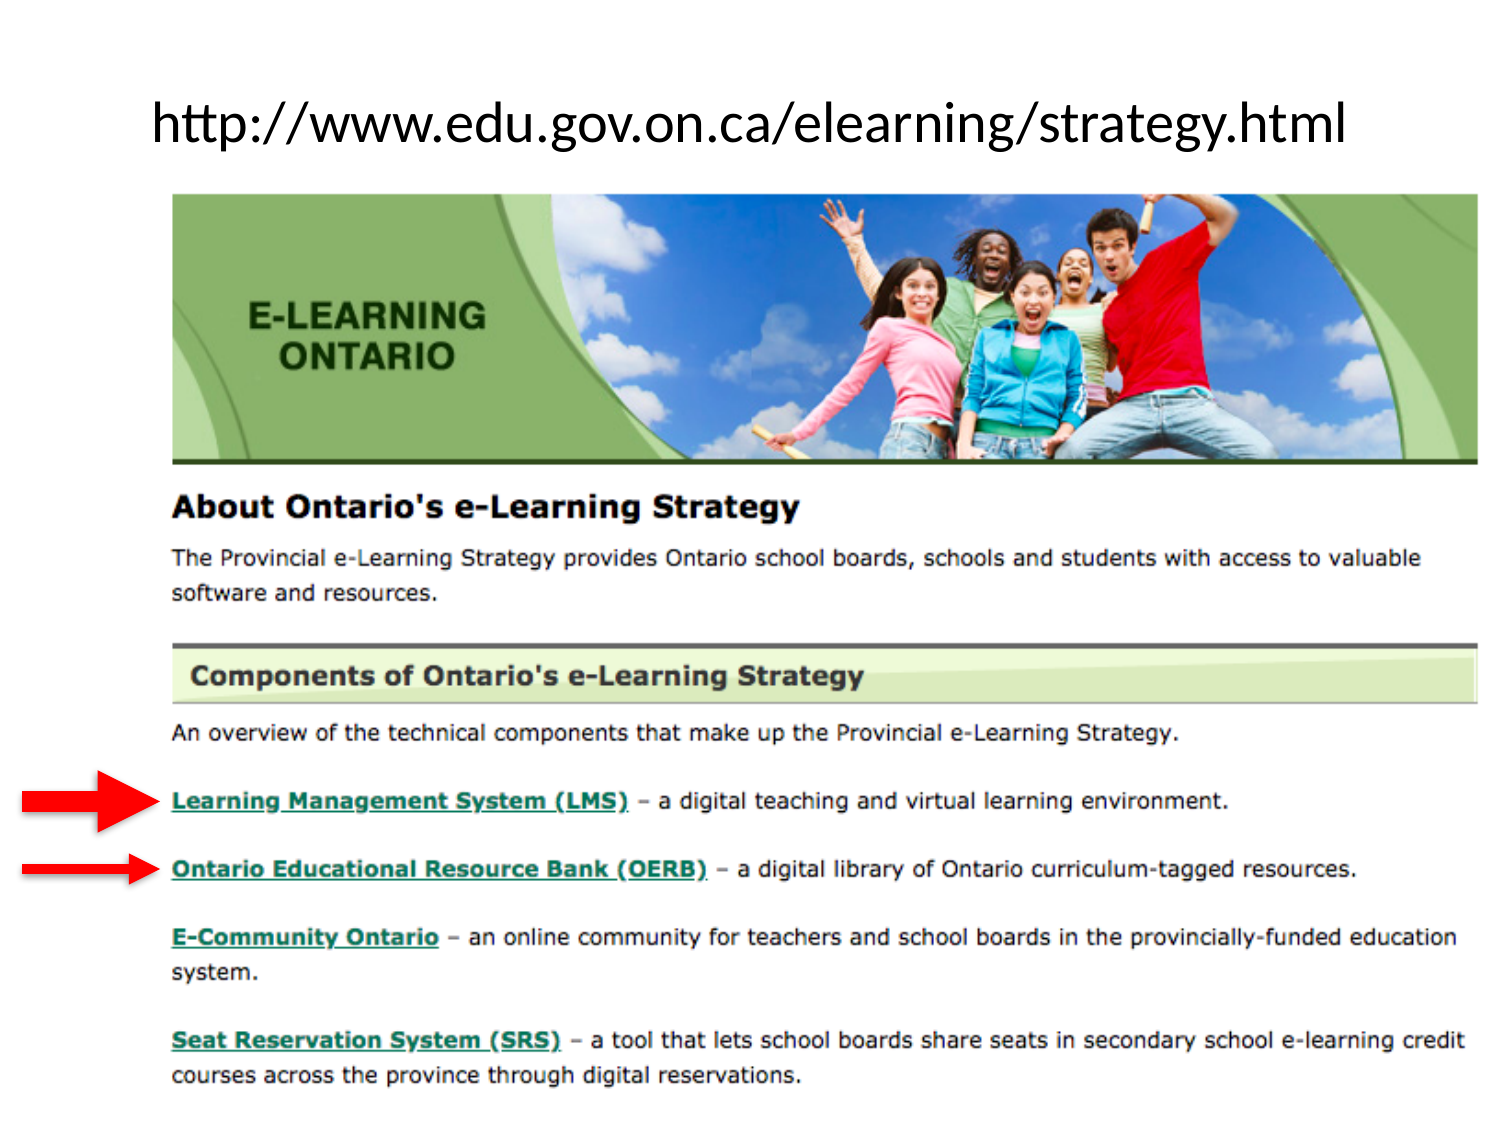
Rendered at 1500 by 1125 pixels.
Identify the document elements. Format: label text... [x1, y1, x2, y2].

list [159, 189, 1481, 1111]
title http://www.edu.gov.on.ca/elearning/strategy.html [75, 24, 1425, 213]
